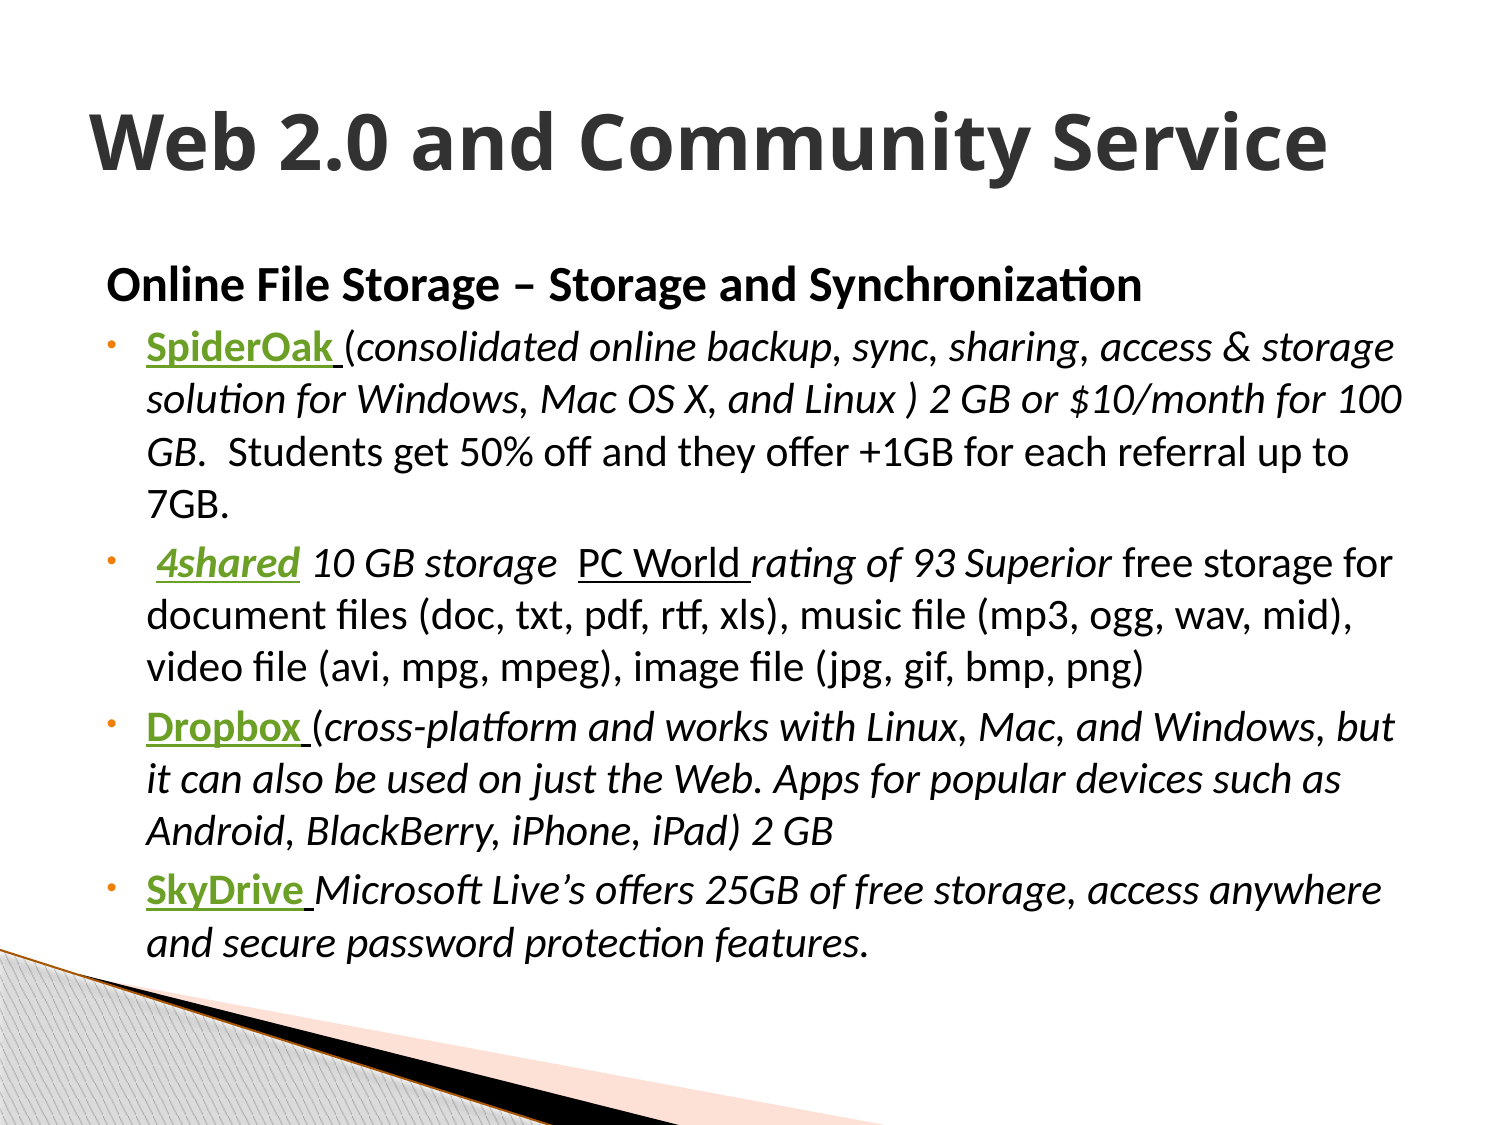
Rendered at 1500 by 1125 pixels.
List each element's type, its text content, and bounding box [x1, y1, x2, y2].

title Web 2.0 and Community Service [75, 45, 1425, 233]
list Online File Storage – Storage and Synchronization SpiderOak (consolidated online backup, sync, sharing, access & storage solution for Windows, Mac OS X, and Linux ) 2 GB or $10/month for 100 GB. Students get 50% off and they offer +1GB for each referral up to 7GB. 4shared 10 GB storage PC World rating of 93 Superior free storage for document files (doc, txt, pdf, rtf, xls), music file (mp3, ogg, wav, mid), video file (avi, mpg, mpeg), image file (jpg, gif, bmp, png) Dropbox (cross-platform and works with Linux, Mac, and Windows, but it can also be used on just the Web. Apps for popular devices such as Android, BlackBerry, iPhone, iPad) 2 GB SkyDrive Microsoft Live’s offers 25GB of free storage, access anywhere and secure password protection features. [75, 243, 1425, 986]
